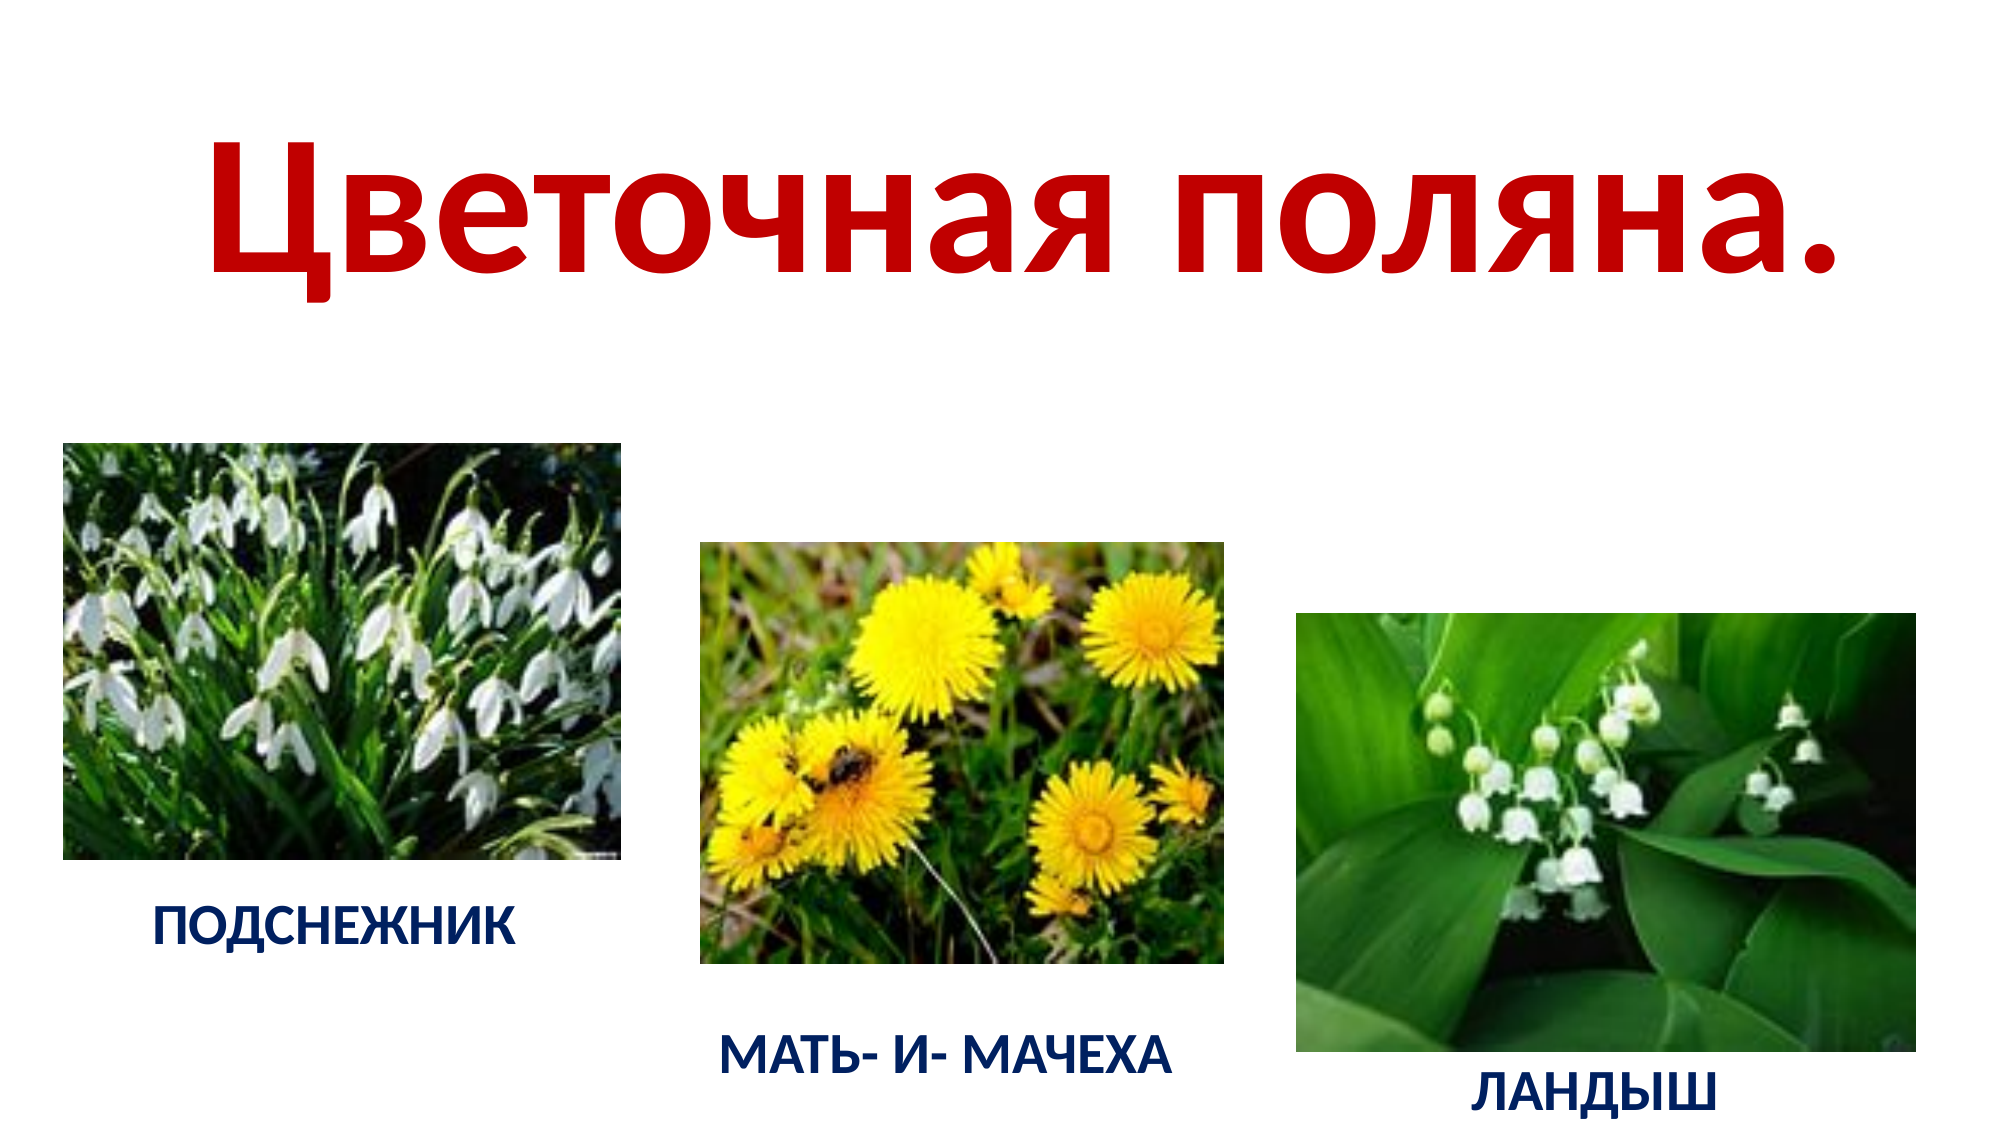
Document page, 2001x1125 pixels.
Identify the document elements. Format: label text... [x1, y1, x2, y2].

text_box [53, 297, 1270, 895]
text_box ПОДСНЕЖНИК [136, 895, 532, 964]
text_box МАТЬ- И- МАЧЕХА [703, 1007, 1189, 1093]
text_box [1286, 462, 2000, 1088]
picture [700, 542, 1224, 965]
text_box ЛАНДЫШ [1456, 1088, 1734, 1125]
text_box Цветочная поляна. [188, 65, 1864, 321]
